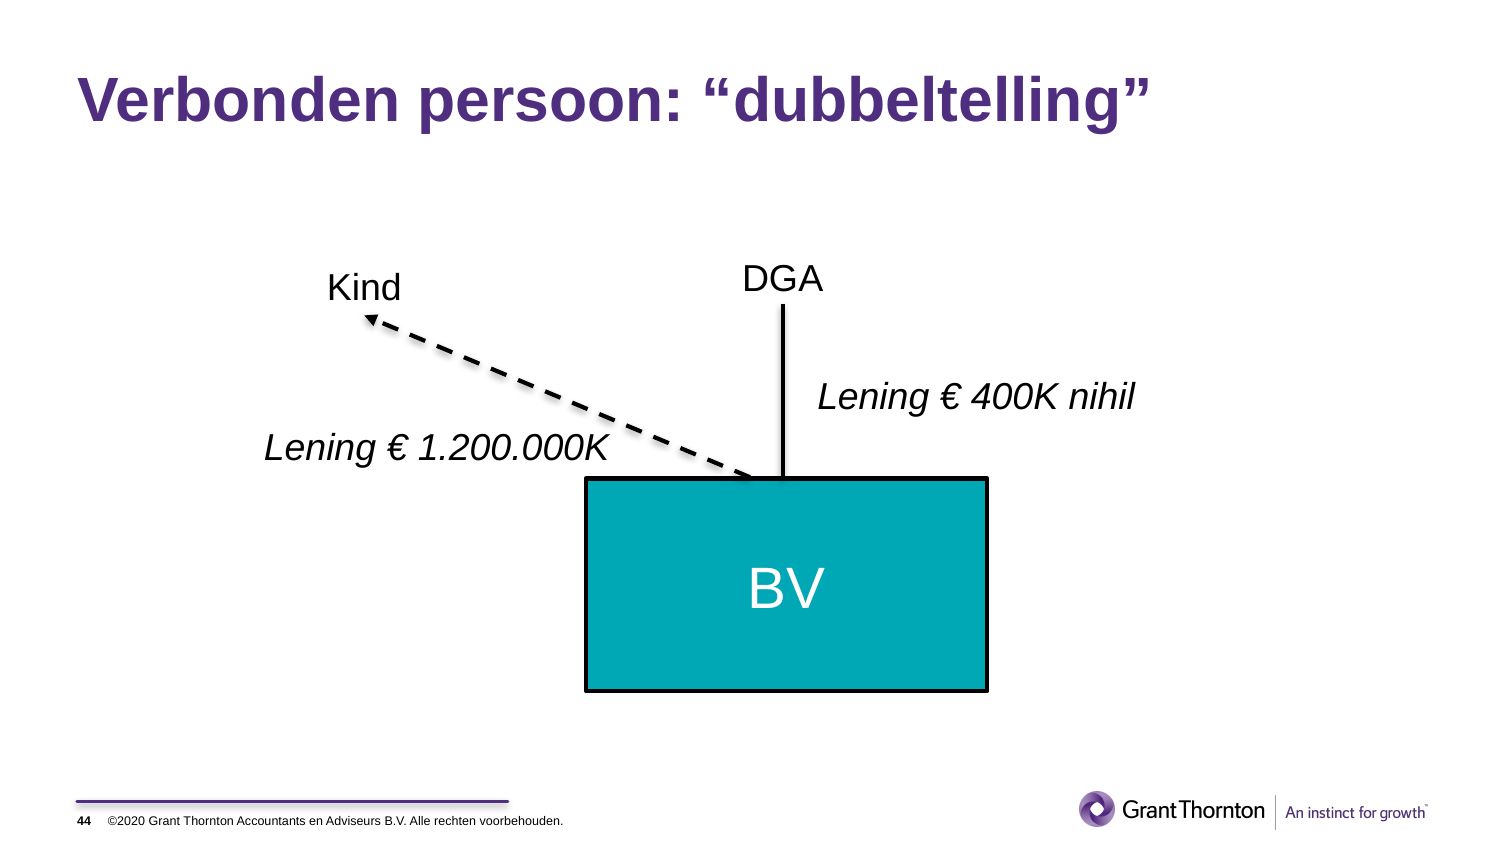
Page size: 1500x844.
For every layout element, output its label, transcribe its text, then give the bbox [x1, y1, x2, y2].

title Verbonden persoon: “dubbeltelling” [77, 58, 1424, 198]
text_box Lening € 1.200.000K [249, 416, 358, 476]
text_box Lening € 400K nihil [802, 364, 1150, 425]
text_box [364, 315, 751, 478]
text_box DGA [727, 246, 839, 307]
slide_number 44 [77, 804, 108, 835]
text_box Kind [312, 255, 417, 316]
picture [1079, 791, 1115, 827]
text_box BV [584, 476, 989, 693]
